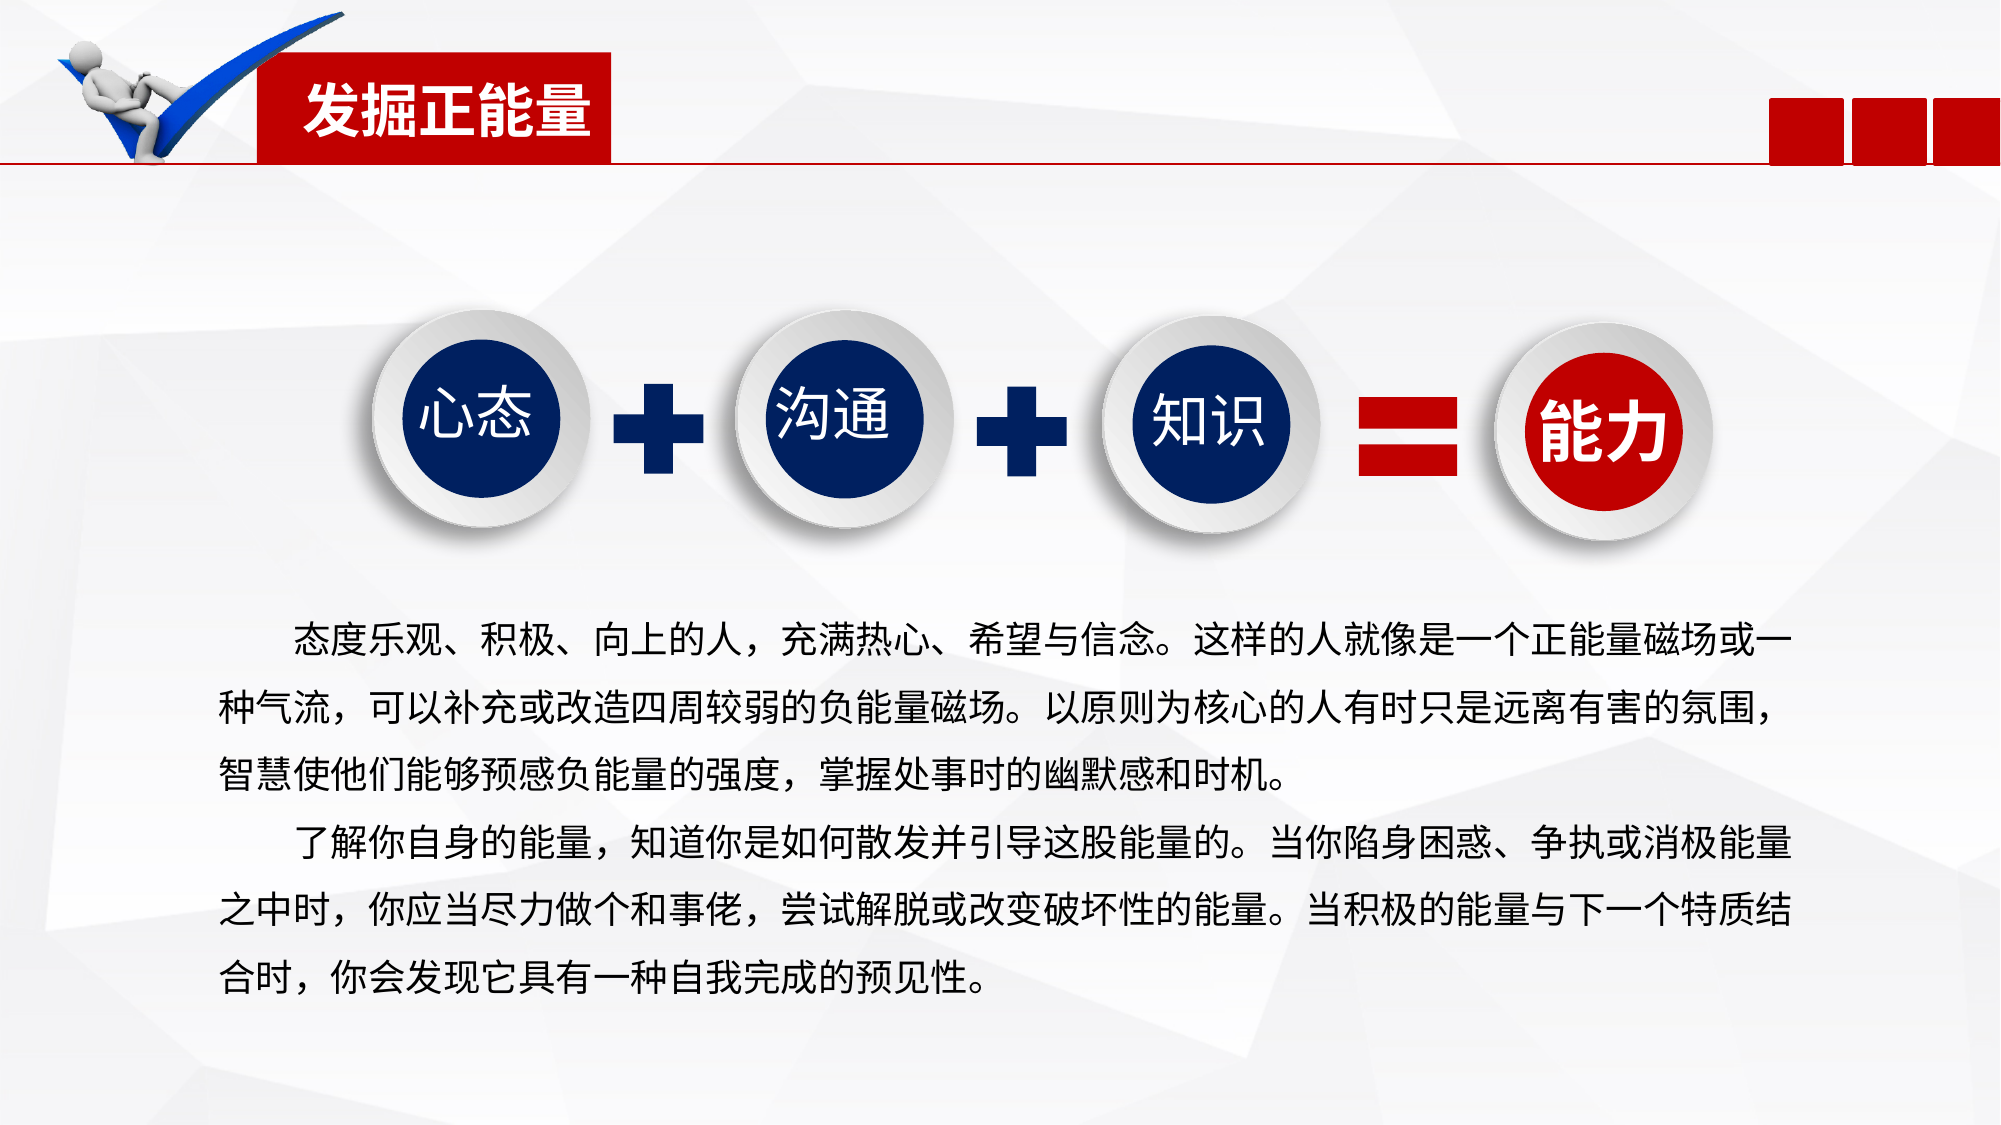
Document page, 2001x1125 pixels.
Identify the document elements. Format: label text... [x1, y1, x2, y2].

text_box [1101, 314, 1321, 534]
picture [0, 165, 2000, 1125]
picture [0, 0, 2000, 163]
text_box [1494, 321, 1729, 542]
text_box 态度乐观、积极、向上的人，充满热心、希望与信念。这样的人就像是一个正能量磁场或一种气流，可以补充或改造四周较弱的负能量磁场。以原则为核心的人有时只是远离有害的氛围，智慧使他们能够预感负能量的强度，掌握处事时的幽默感和时机。 了解你自身的能量，知道你是如何散发并引导这股能量的。当你陷身困惑、争执或消极能量之中时，你应当尽力做个和事佬，尝试解脱或改变破坏性的能量。当积极的能量与下一个特质结合时，你会发现它具有一种自我完成的预见性。 [203, 586, 1840, 1007]
text_box [1357, 395, 1459, 431]
text_box [975, 385, 1069, 479]
text_box [611, 382, 705, 476]
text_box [371, 308, 591, 528]
text_box [1357, 442, 1459, 478]
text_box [735, 309, 955, 529]
